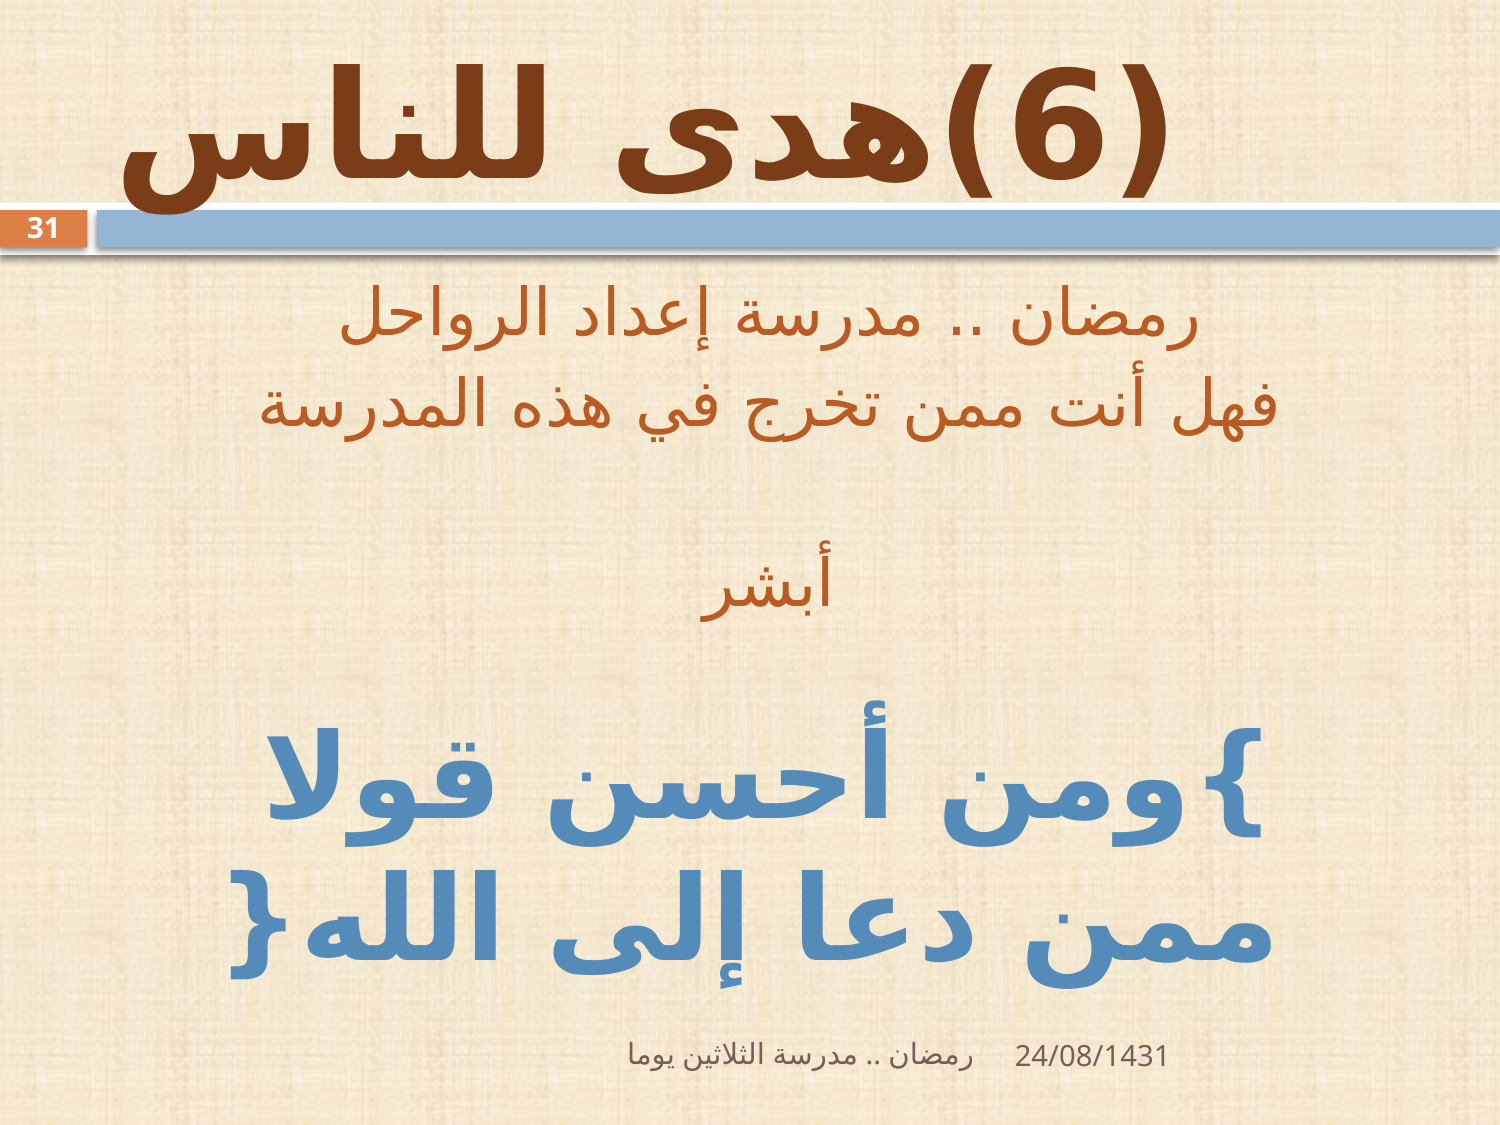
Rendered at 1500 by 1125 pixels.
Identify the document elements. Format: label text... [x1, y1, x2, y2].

list رمضان .. مدرسة إعداد الرواحل فهل أنت ممن تخرج في هذه المدرسة أبشر }ومن أحسن قولا ممن دعا إلى الله{ [100, 262, 1438, 1000]
footer رمضان .. مدرسة الثلاثين يوما [99, 1024, 990, 1085]
slide_number 31 [0, 208, 88, 249]
title (6)هدى للناس [100, 37, 1438, 200]
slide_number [999, 1025, 1438, 1085]
